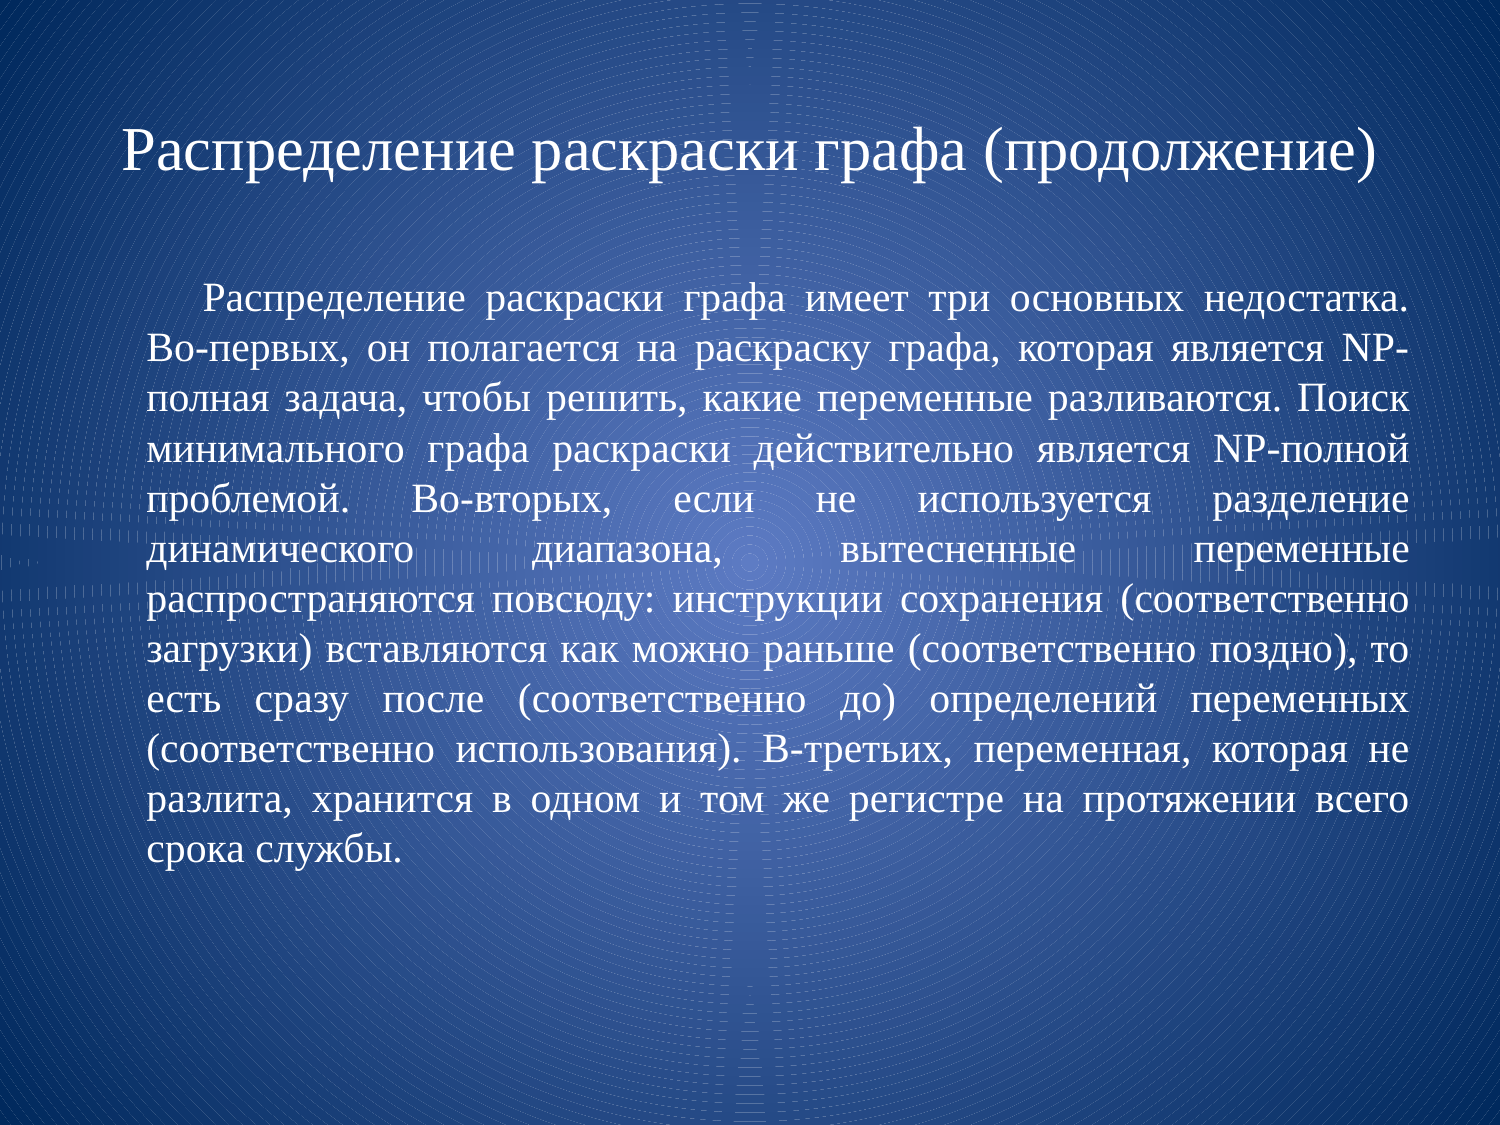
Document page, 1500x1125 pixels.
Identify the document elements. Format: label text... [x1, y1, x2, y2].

title Распределение раскраски графа (продолжение) [75, 45, 1425, 247]
list Распределение раскраски графа имеет три основных недостатка. Во-первых, он полагается на раскраску графа, которая является NP-полная задача, чтобы решить, какие переменные разливаются. Поиск минимального графа раскраски действительно является NP-полной проблемой. Во-вторых, если не используется разделение динамического диапазона, вытесненные переменные распространяются повсюду: инструкции сохранения (соответственно загрузки) вставляются как можно раньше (соответственно поздно), то есть сразу после (соответственно до) определений переменных (соответственно использования). В-третьих, переменная, которая не разлита, хранится в одном и том же регистре на протяжении всего срока службы. [75, 262, 1425, 1005]
